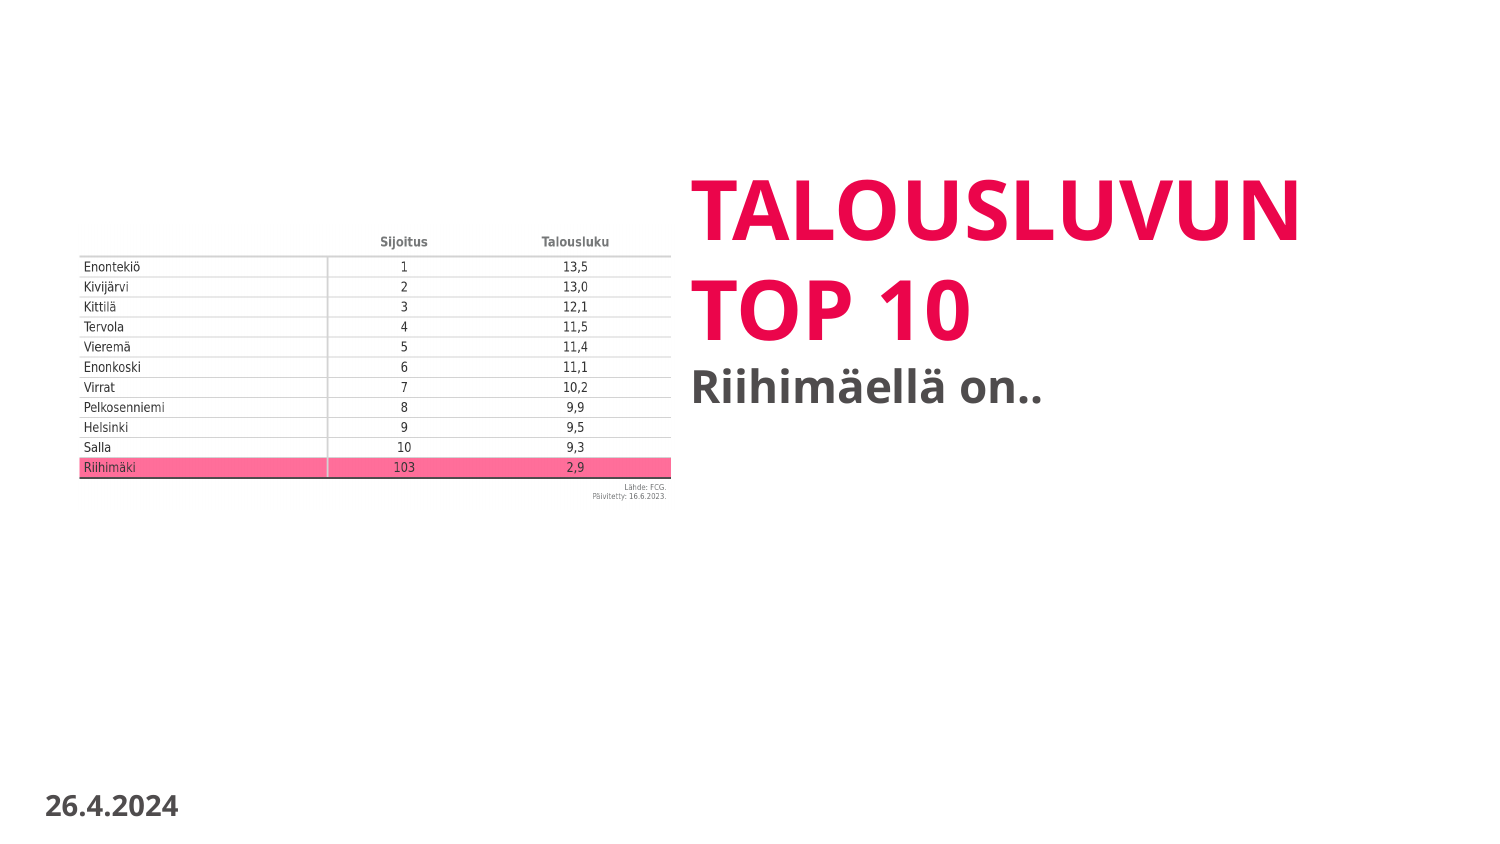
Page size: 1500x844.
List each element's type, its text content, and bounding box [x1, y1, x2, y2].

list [74, 224, 676, 511]
list 26.4.2024 [29, 779, 256, 841]
list TALOUSLUVUN TOP 10 Riihimäellä on.. [674, 149, 1441, 751]
